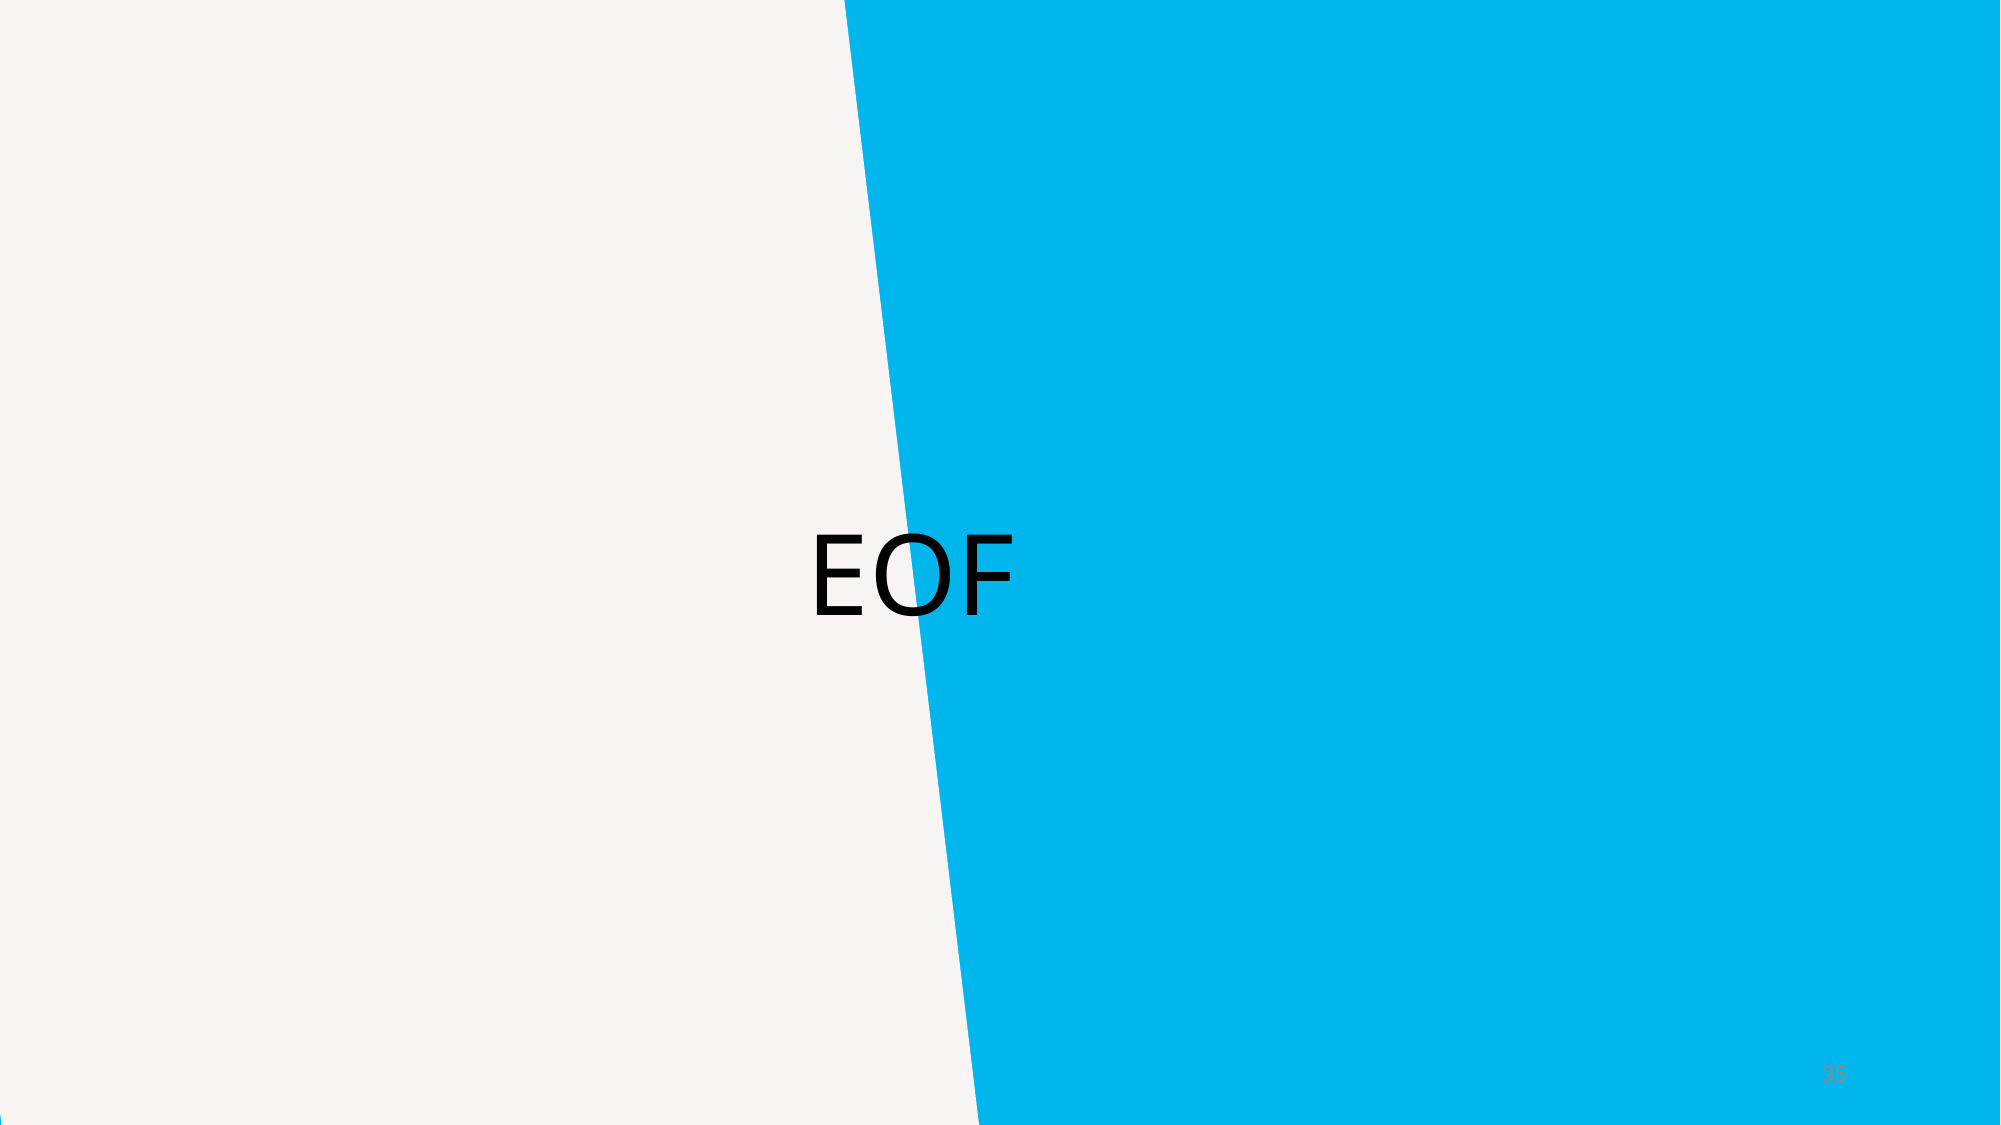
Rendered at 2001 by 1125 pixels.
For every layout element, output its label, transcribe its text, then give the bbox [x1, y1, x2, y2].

slide_number 35 [1412, 1042, 1863, 1103]
text_box [0, 0, 980, 1125]
title EOF [422, 373, 1400, 784]
